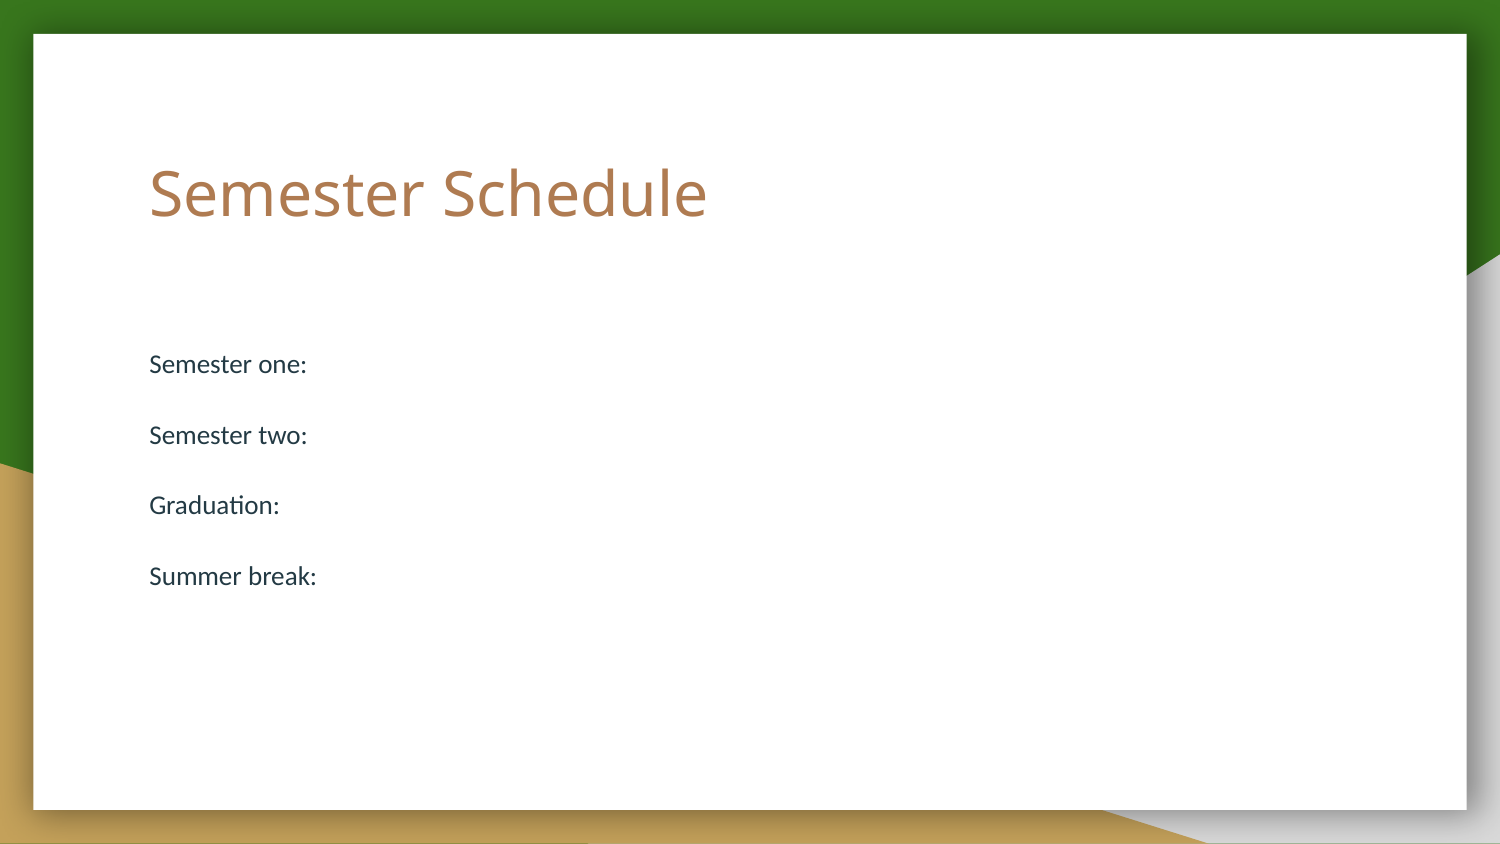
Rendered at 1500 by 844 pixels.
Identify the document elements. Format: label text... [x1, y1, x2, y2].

title Semester Schedule [134, 138, 1366, 296]
list Semester one: Semester two: Graduation: Summer break: [134, 326, 1366, 729]
